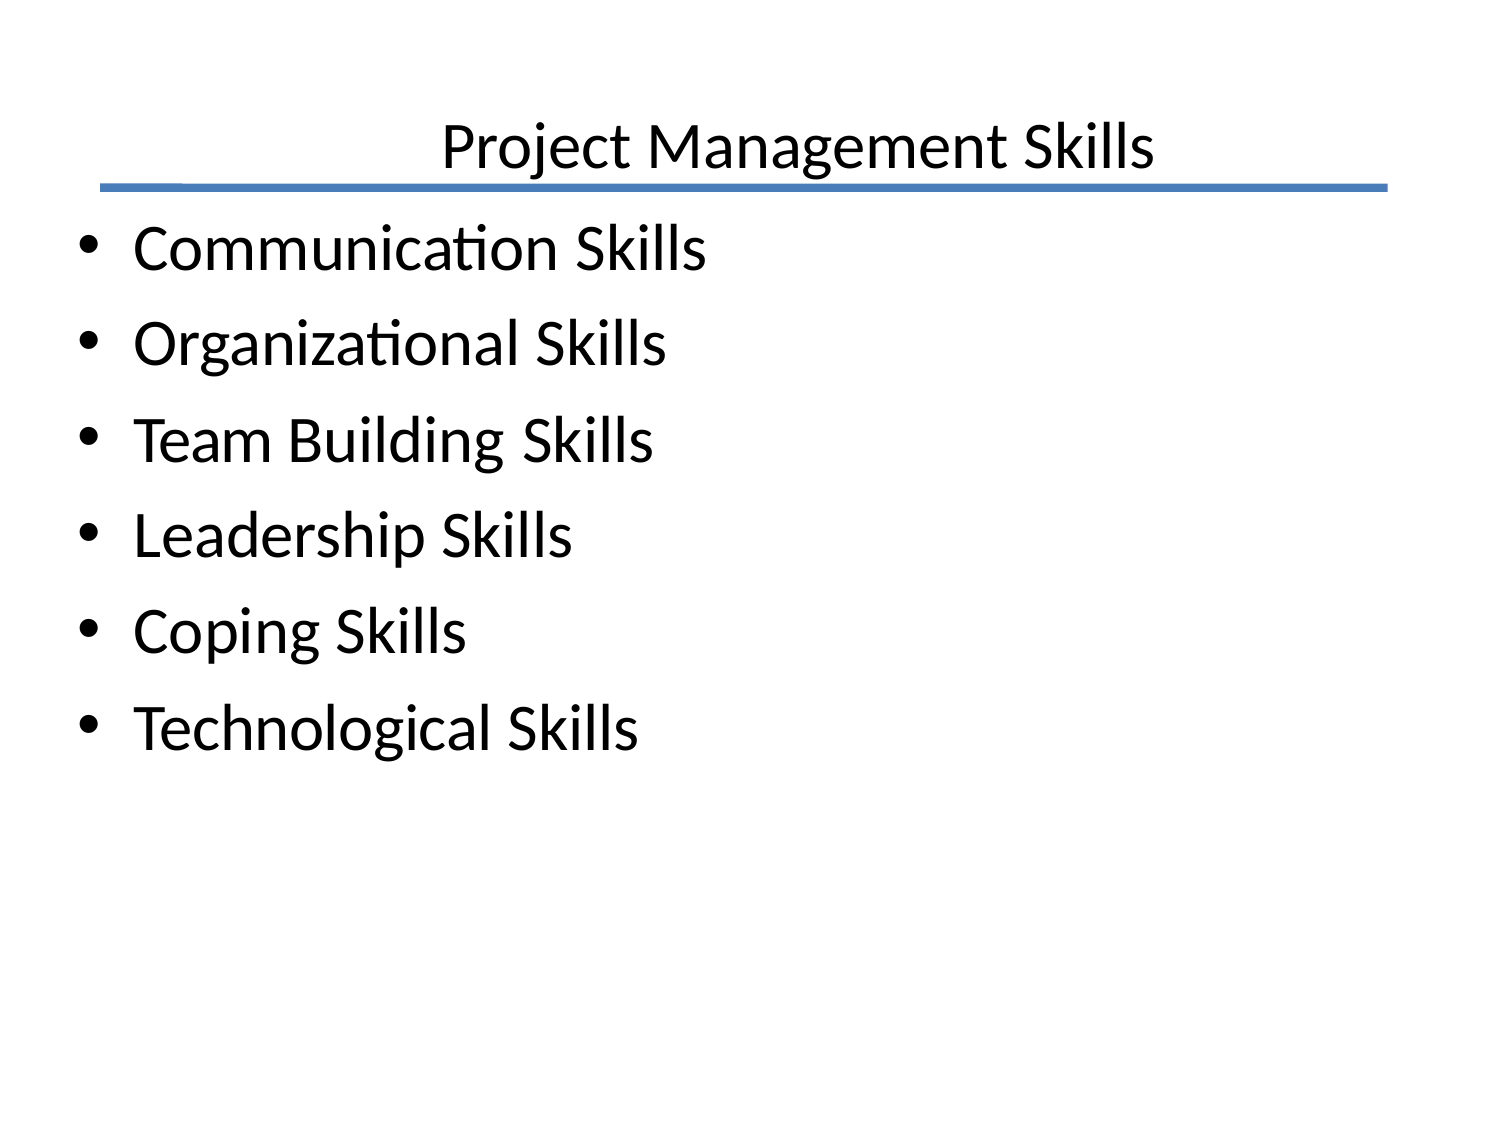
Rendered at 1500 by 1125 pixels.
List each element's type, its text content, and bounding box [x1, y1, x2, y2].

text_box Project Management Skills Communication Skills Organizational Skills Team Building Skills Leadership Skills Coping Skills Technological Skills [75, 77, 1450, 764]
